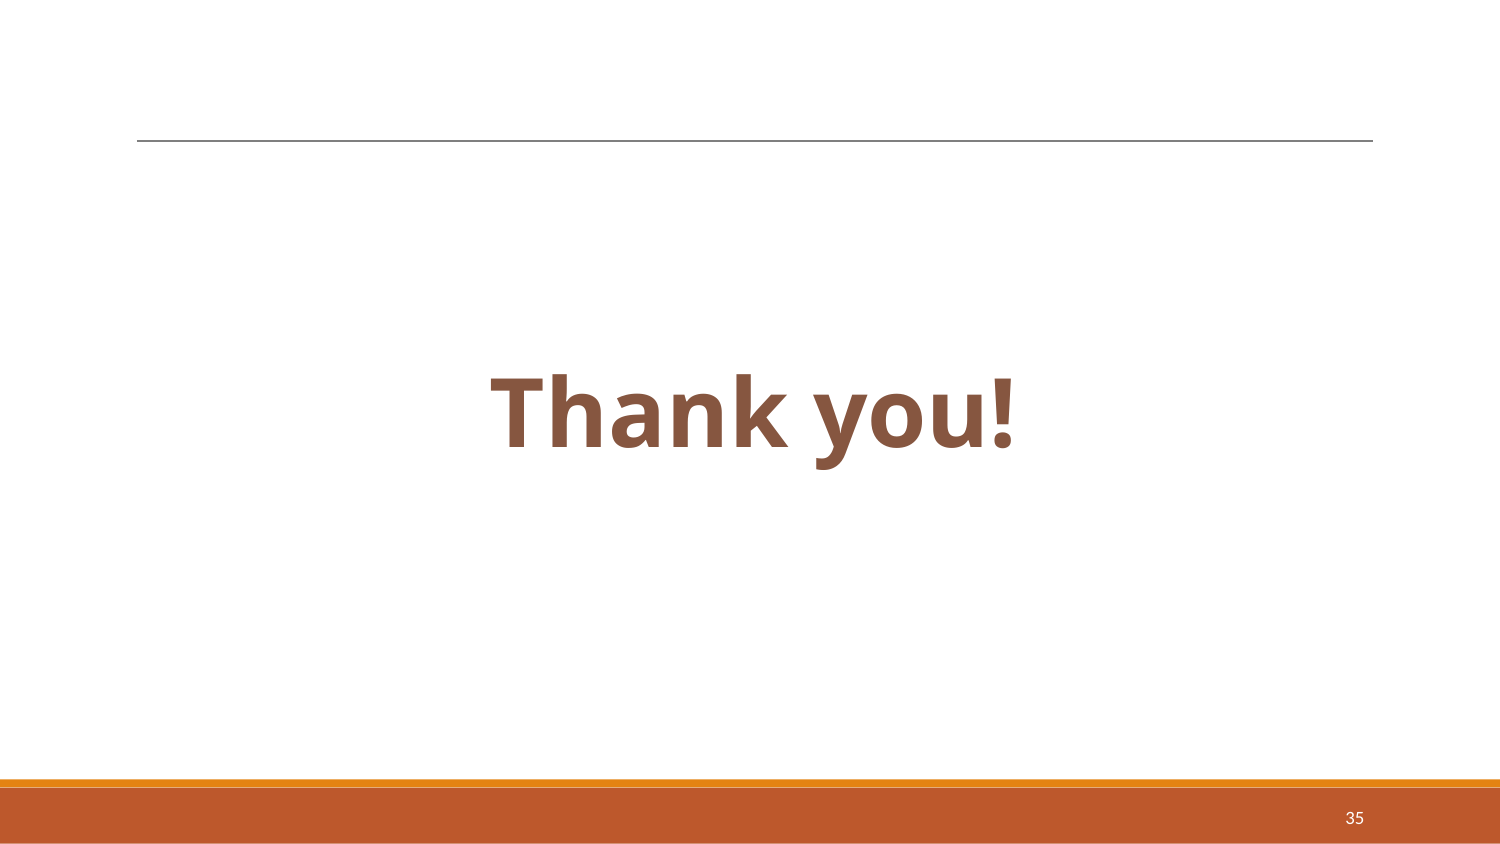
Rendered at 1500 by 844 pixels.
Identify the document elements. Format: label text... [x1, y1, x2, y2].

title Thank you! [134, 163, 1373, 723]
slide_number 35 [1218, 794, 1380, 840]
